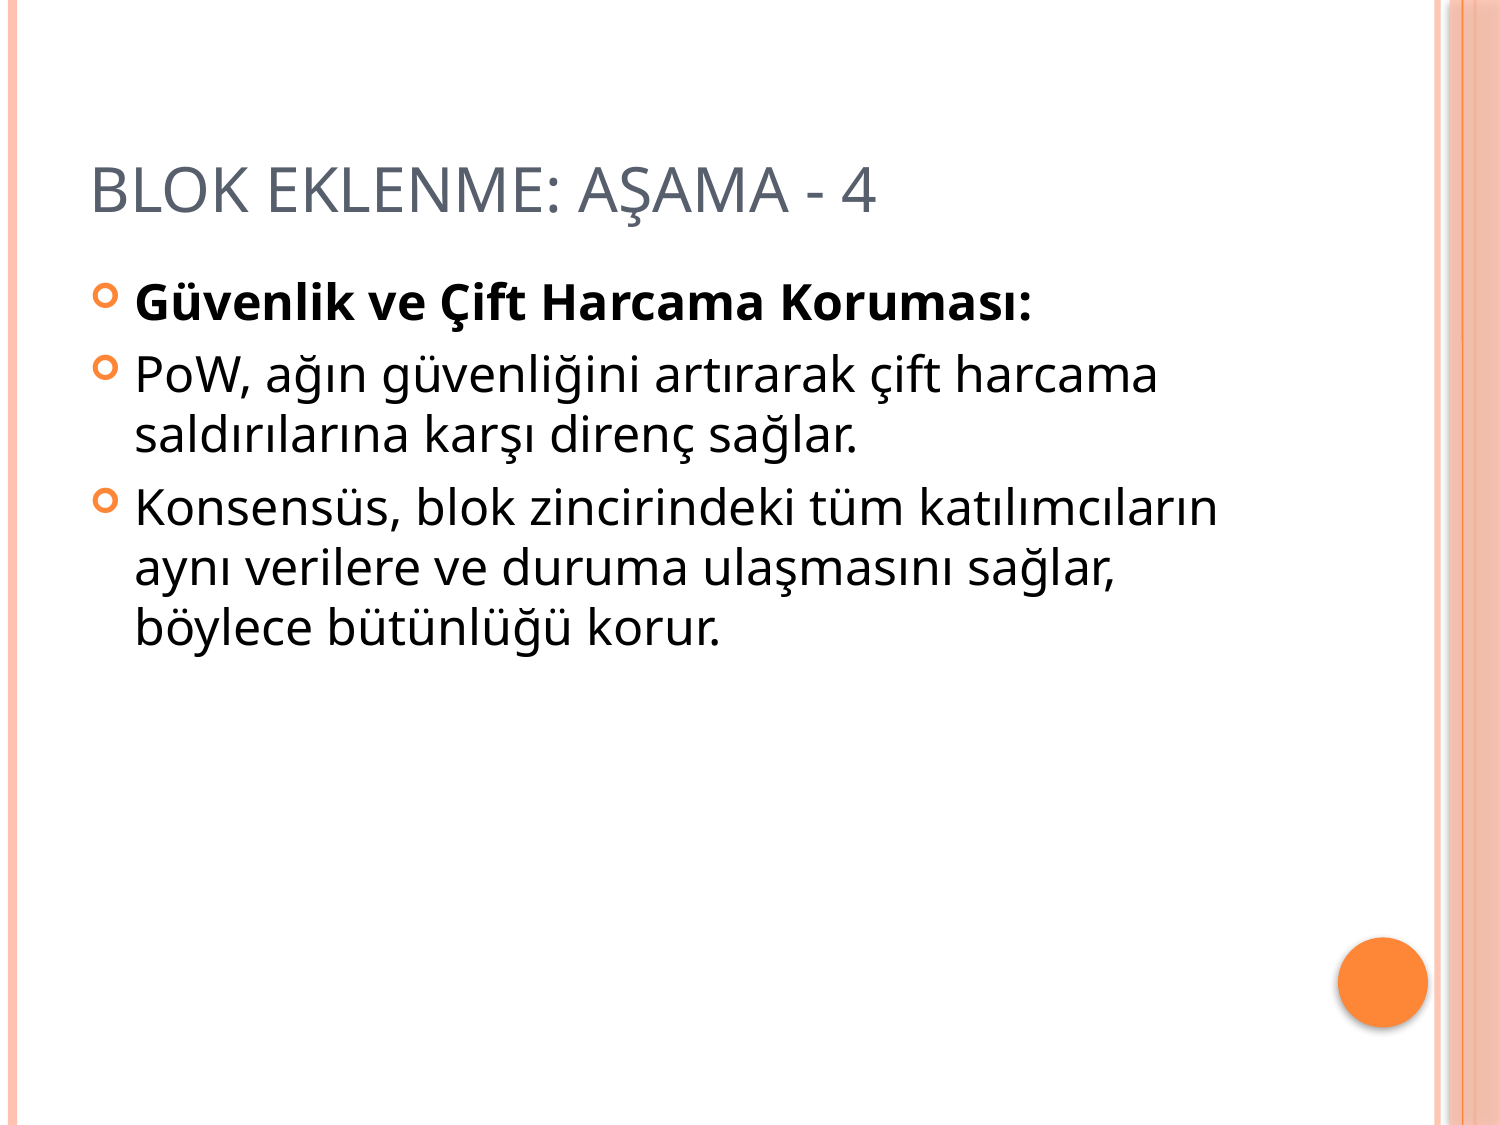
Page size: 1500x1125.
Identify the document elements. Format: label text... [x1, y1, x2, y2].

list Güvenlik ve Çift Harcama Koruması: PoW, ağın güvenliğini artırarak çift harcama saldırılarına karşı direnç sağlar. Konsensüs, blok zincirindeki tüm katılımcıların aynı verilere ve duruma ulaşmasını sağlar, böylece bütünlüğü korur. [75, 262, 1300, 1062]
title Blok eklenme: aşama - 4 [75, 45, 1300, 233]
